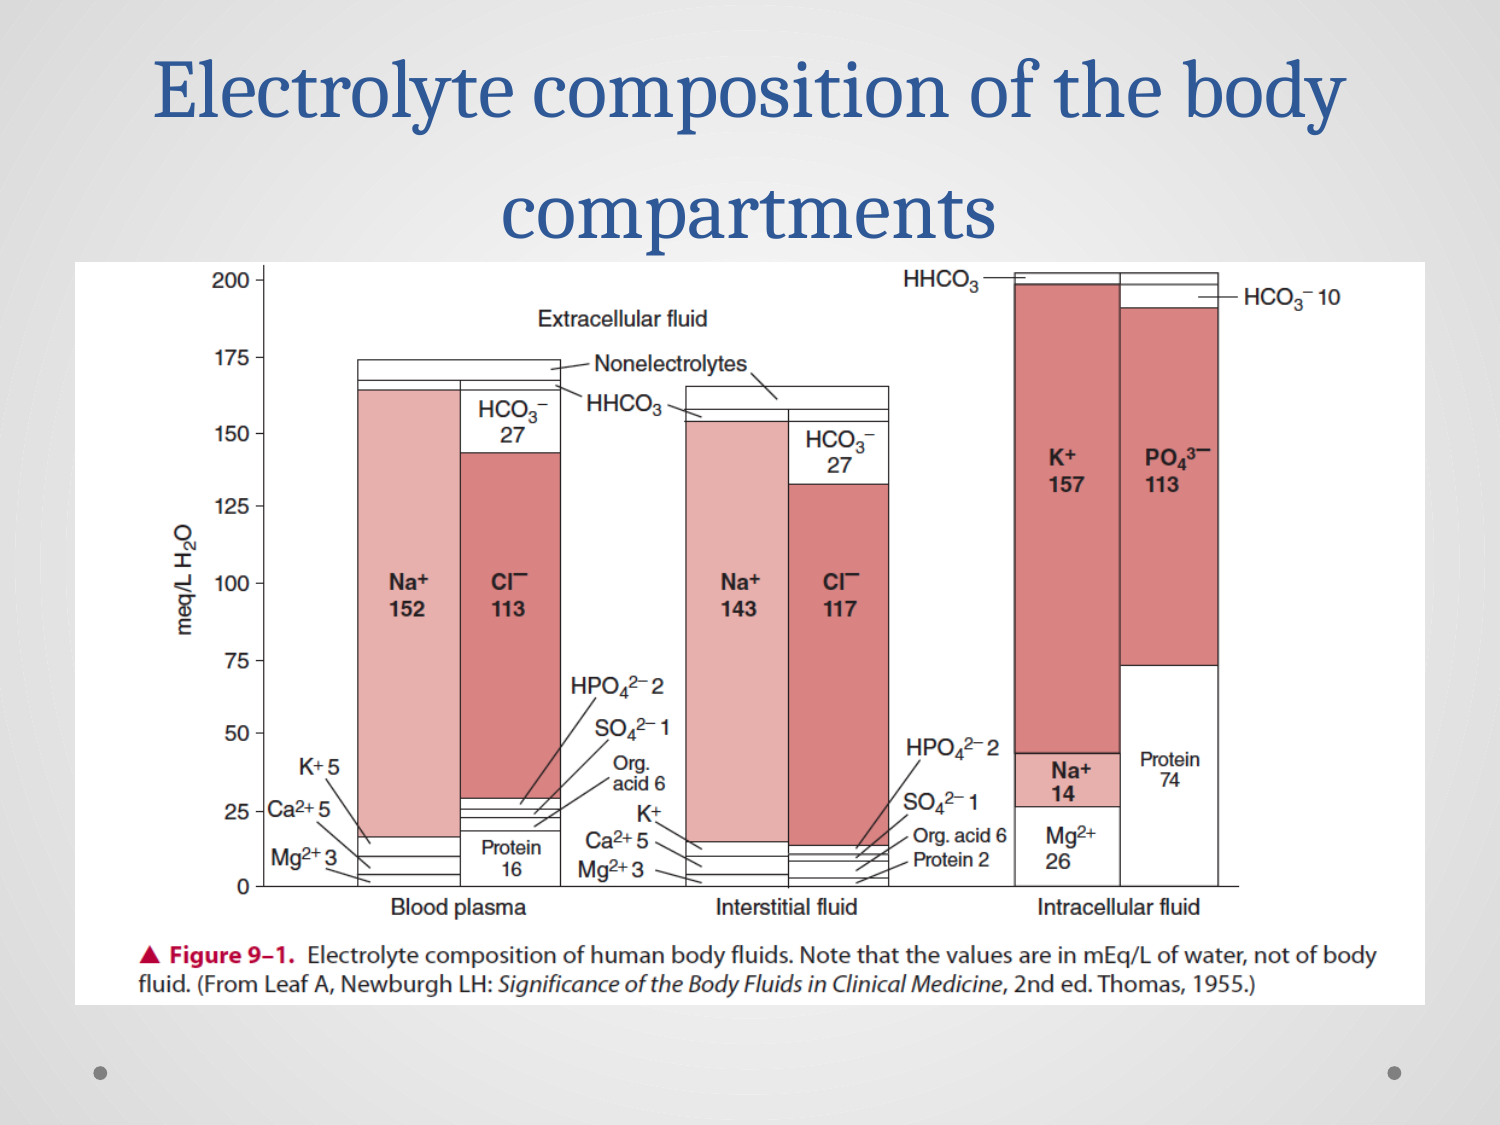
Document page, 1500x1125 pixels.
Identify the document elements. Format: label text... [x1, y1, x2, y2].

title Electrolyte composition of the body compartments [75, 0, 1425, 261]
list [74, 262, 1426, 1006]
